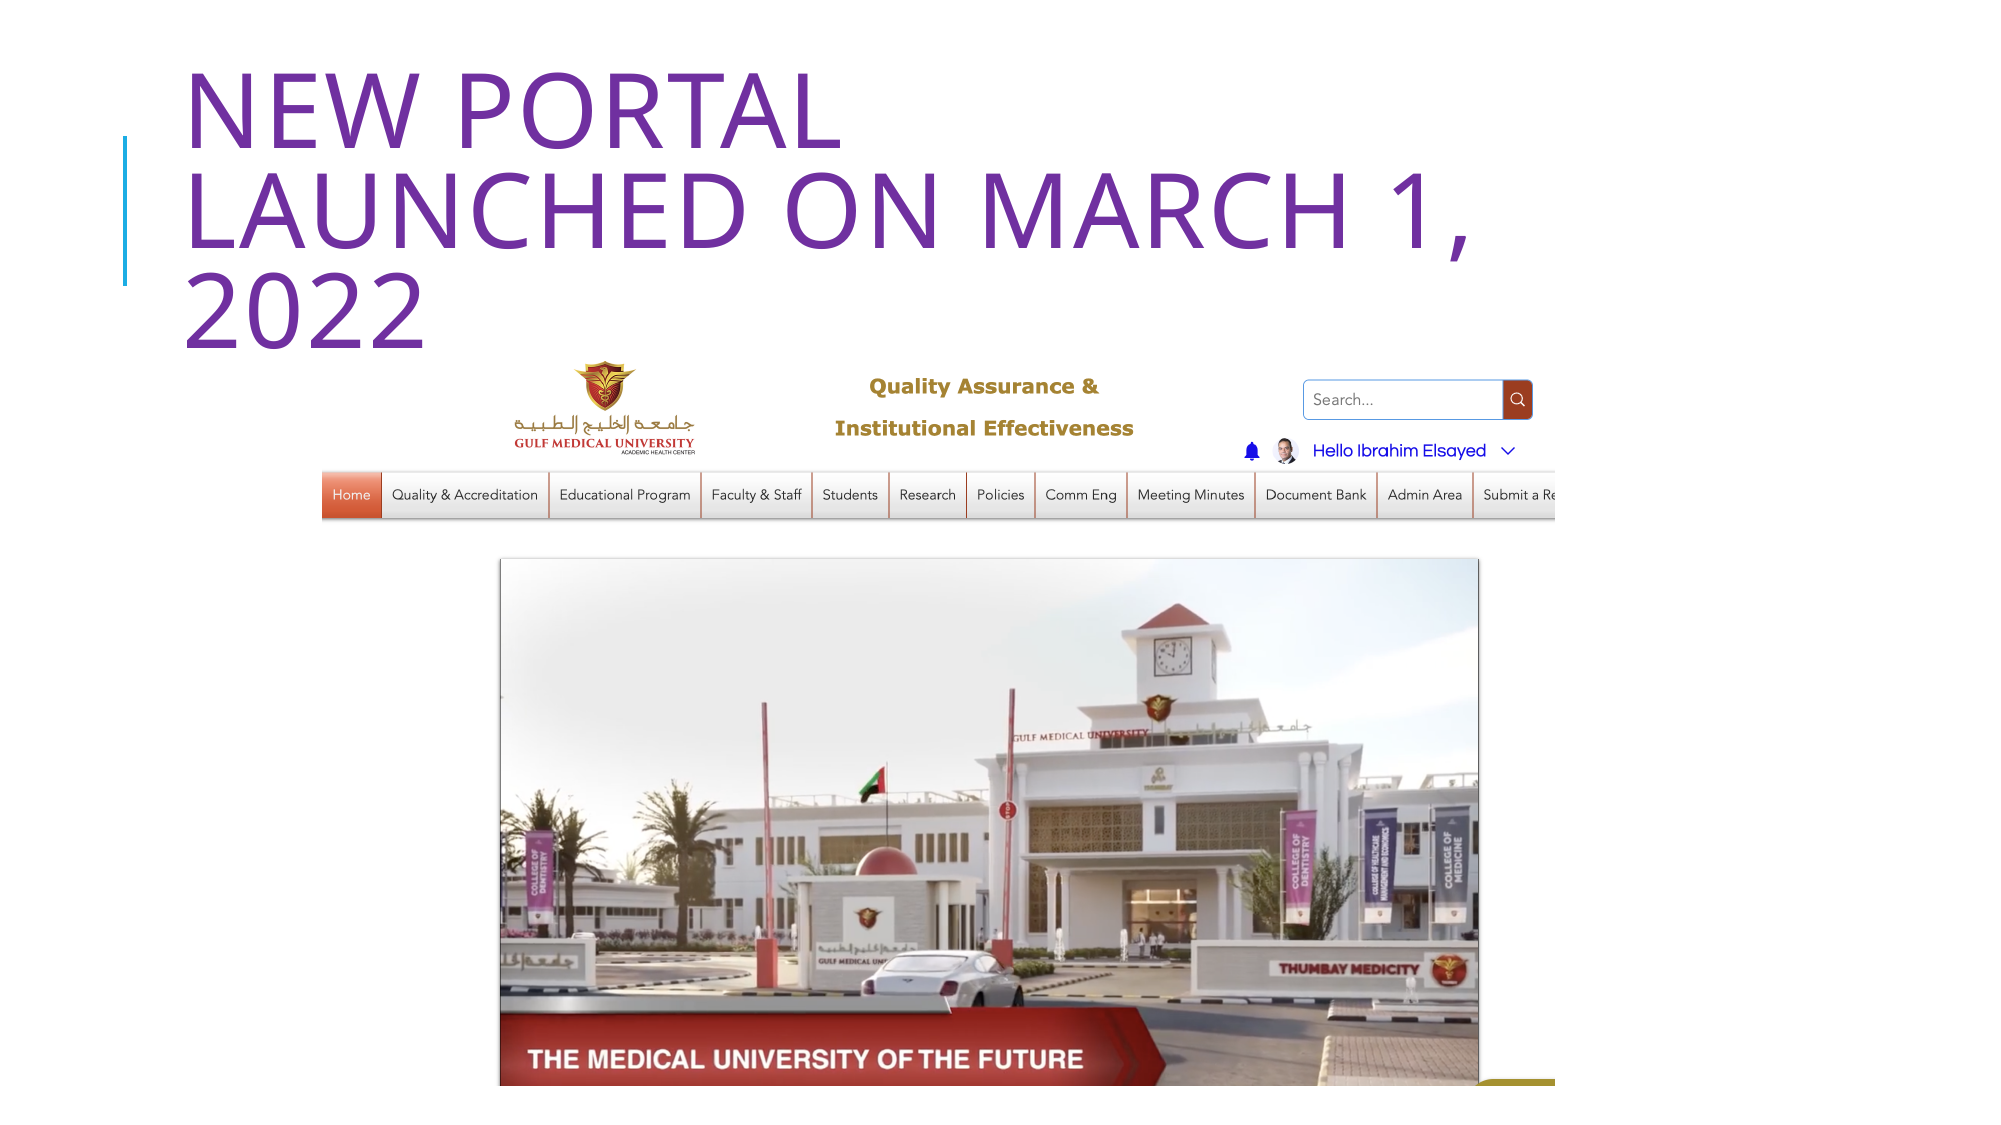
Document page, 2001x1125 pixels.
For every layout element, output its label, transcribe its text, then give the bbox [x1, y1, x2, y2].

title New portal LAUNCHED on March 1, 2022 [168, 96, 1763, 342]
picture [321, 361, 1555, 1086]
